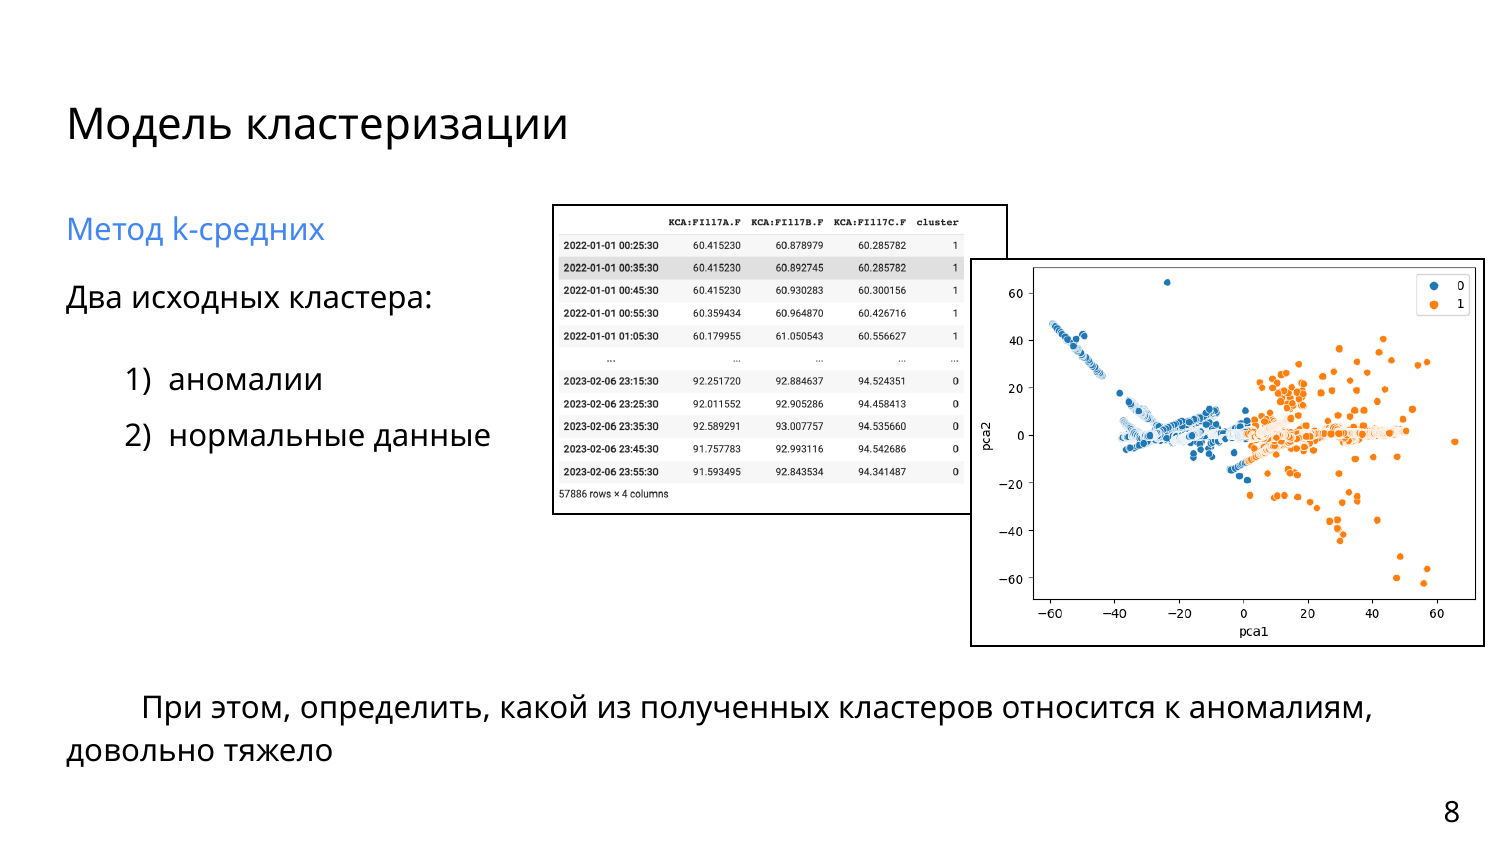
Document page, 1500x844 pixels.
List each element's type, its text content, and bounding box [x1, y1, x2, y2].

text_box 8 [1428, 778, 1500, 843]
title Модель кластеризации [51, 72, 1449, 167]
picture [553, 205, 1484, 646]
list Метод k-средних Два исходных кластера: аномалии нормальные данные При этом, определить, какой из полученных кластеров относится к аномалиям, довольно тяжело [51, 189, 1429, 833]
